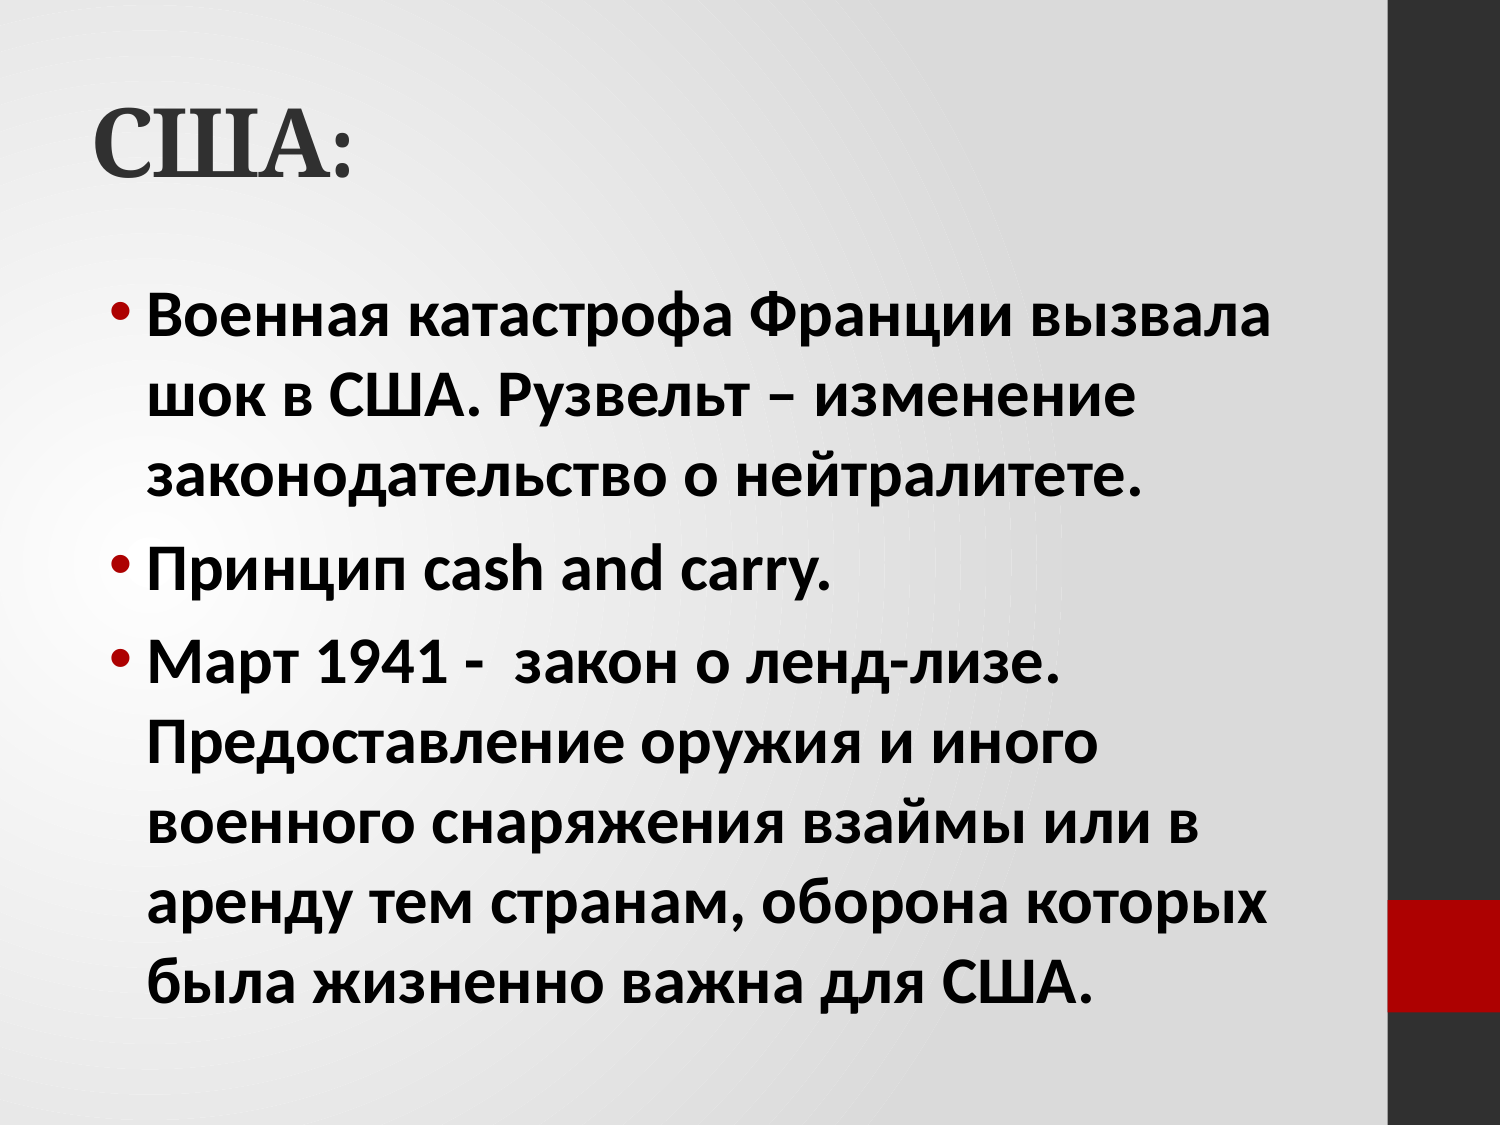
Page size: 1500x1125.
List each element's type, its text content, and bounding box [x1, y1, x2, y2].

list Военная катастрофа Франции вызвала шок в США. Рузвельт – изменение законодательство о нейтралитете. Принцип cash and carry. Март 1941 - закон о ленд-лизе. Предоставление оружия и иного военного снаряжения взаймы или в аренду тем странам, оборона которых была жизненно важна для США. [75, 262, 1325, 1050]
title США: [75, 45, 1325, 233]
